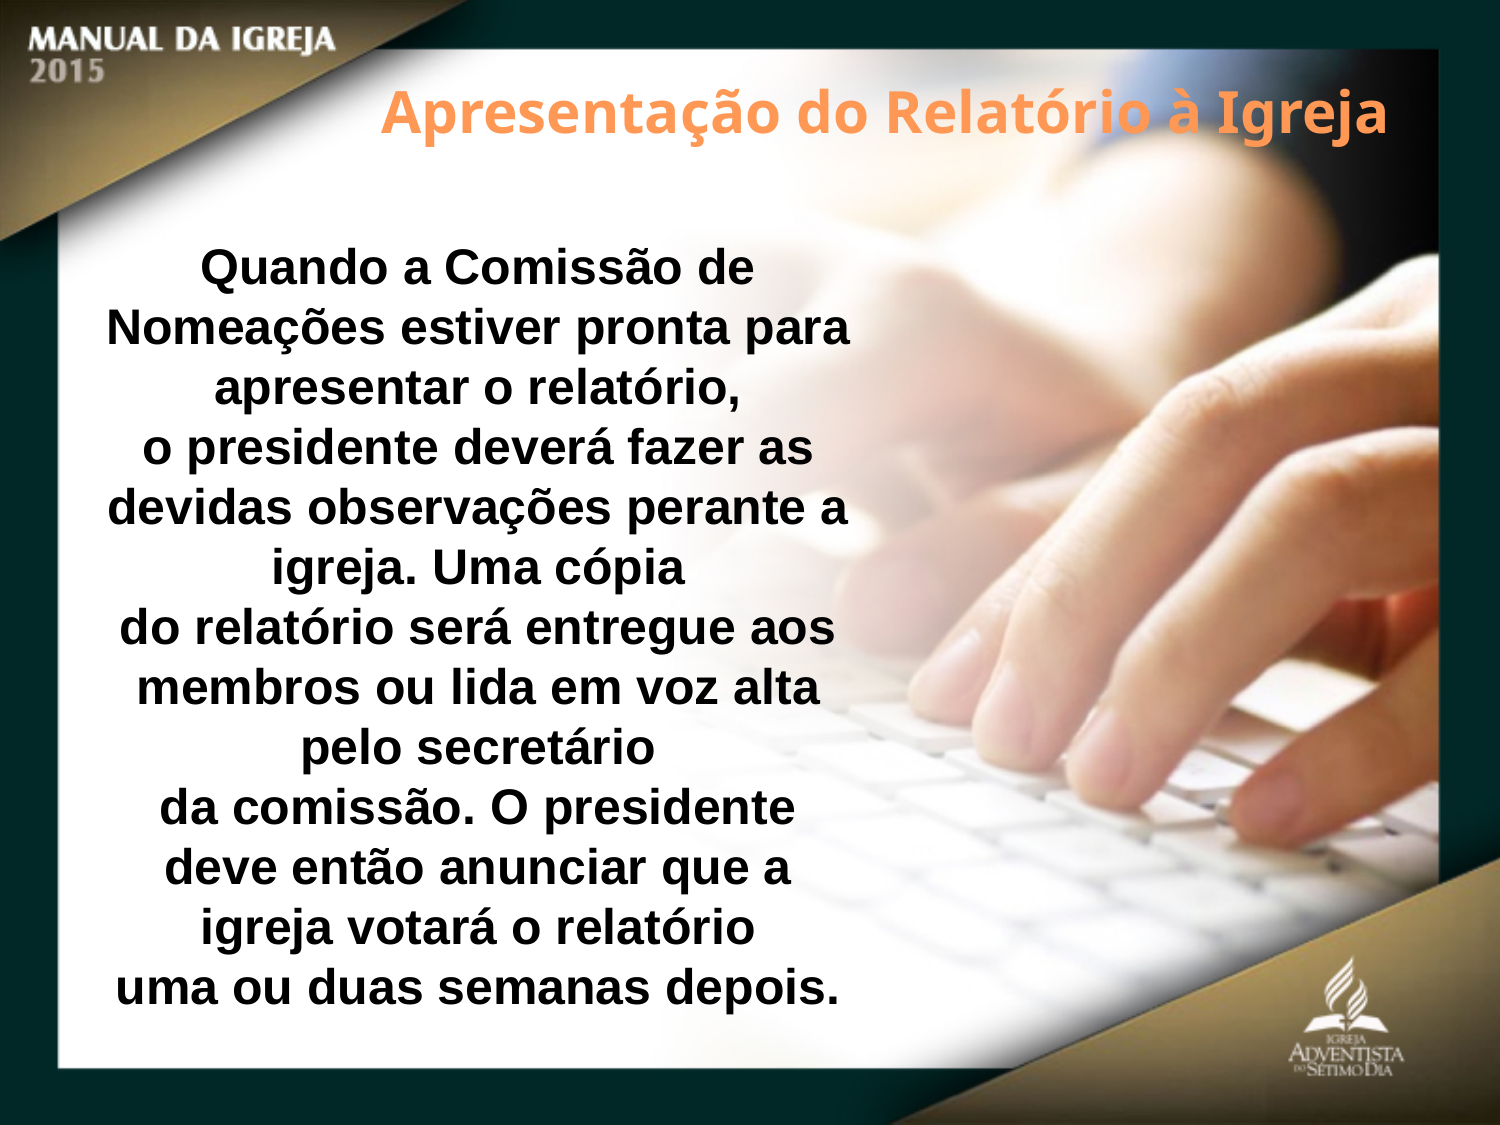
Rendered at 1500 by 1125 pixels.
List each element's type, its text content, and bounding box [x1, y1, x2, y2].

text_box Apresentação do Relatório à Igreja [324, 68, 1447, 153]
text_box Quando a Comissão de Nomeações estiver pronta para apresentar o relatório, o presidente deverá fazer as devidas observações perante a igreja. Uma cópia do relatório será entregue aos membros ou lida em voz alta pelo secretário da comissão. O presidente deve então anunciar que a igreja votará o relatório uma ou duas semanas depois. [88, 226, 869, 1022]
picture [0, 0, 1500, 1125]
